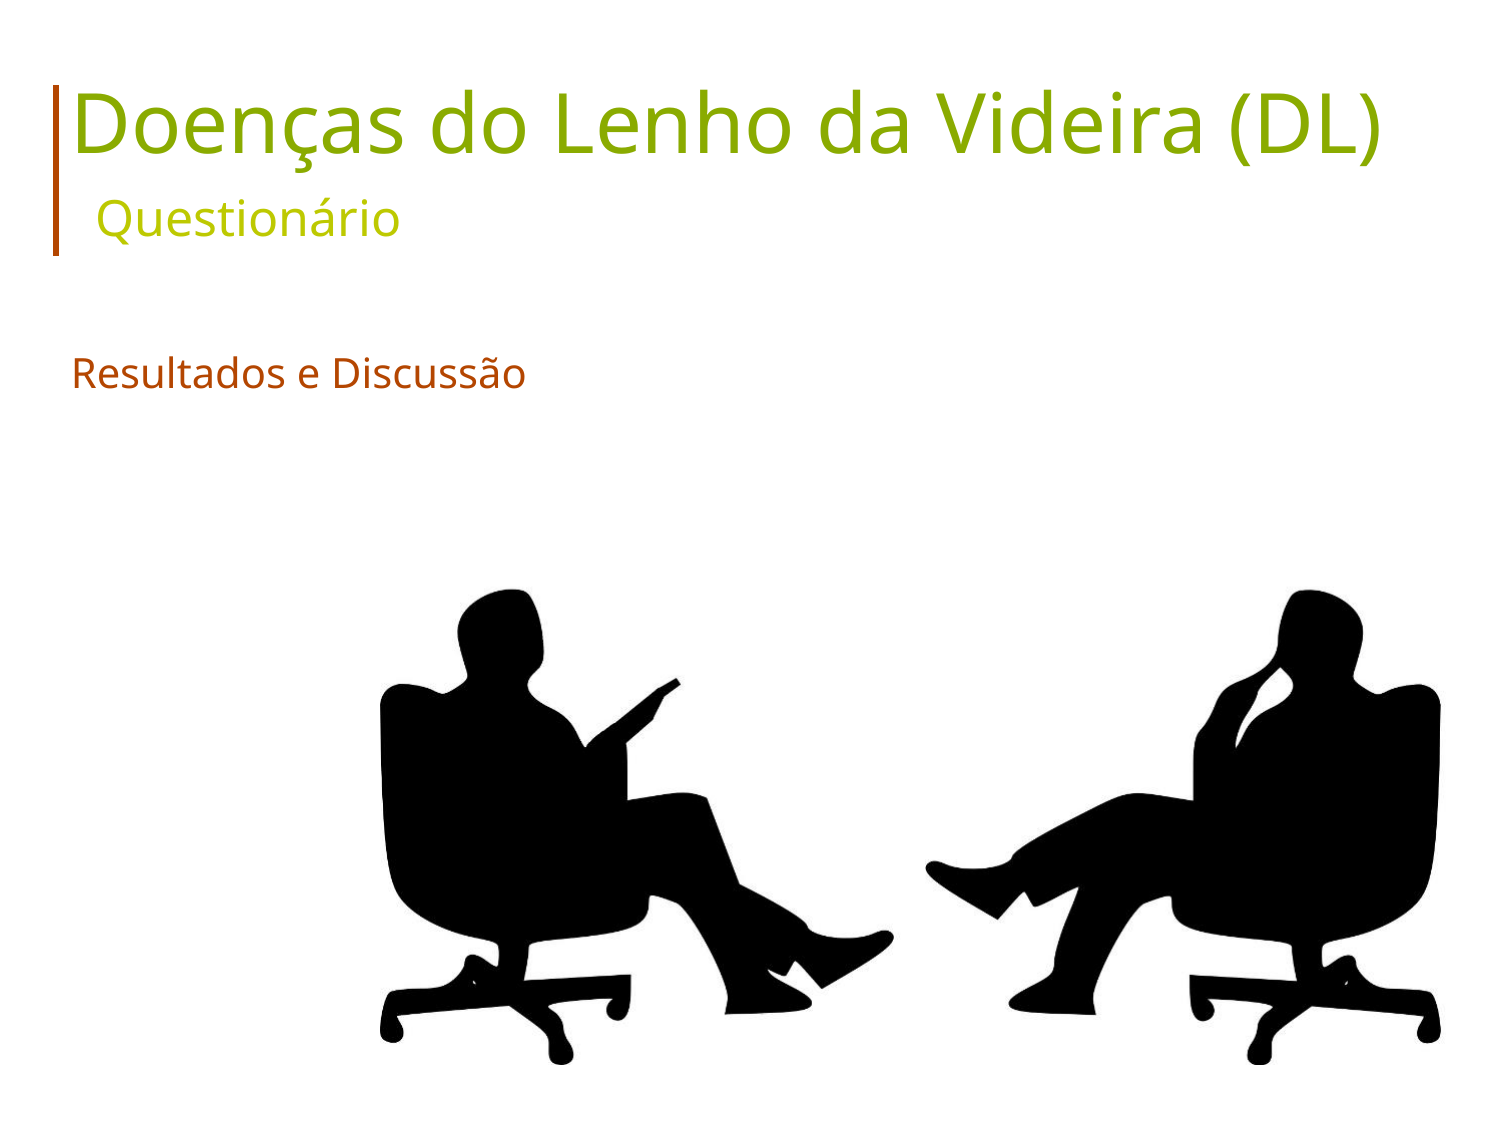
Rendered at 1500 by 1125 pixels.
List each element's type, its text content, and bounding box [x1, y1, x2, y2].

text_box Doenças do Lenho da Videira (DL) [55, 62, 1406, 178]
text_box Questionário [80, 178, 918, 254]
picture [380, 394, 1453, 1065]
text_box Resultados e Discussão [55, 339, 774, 405]
